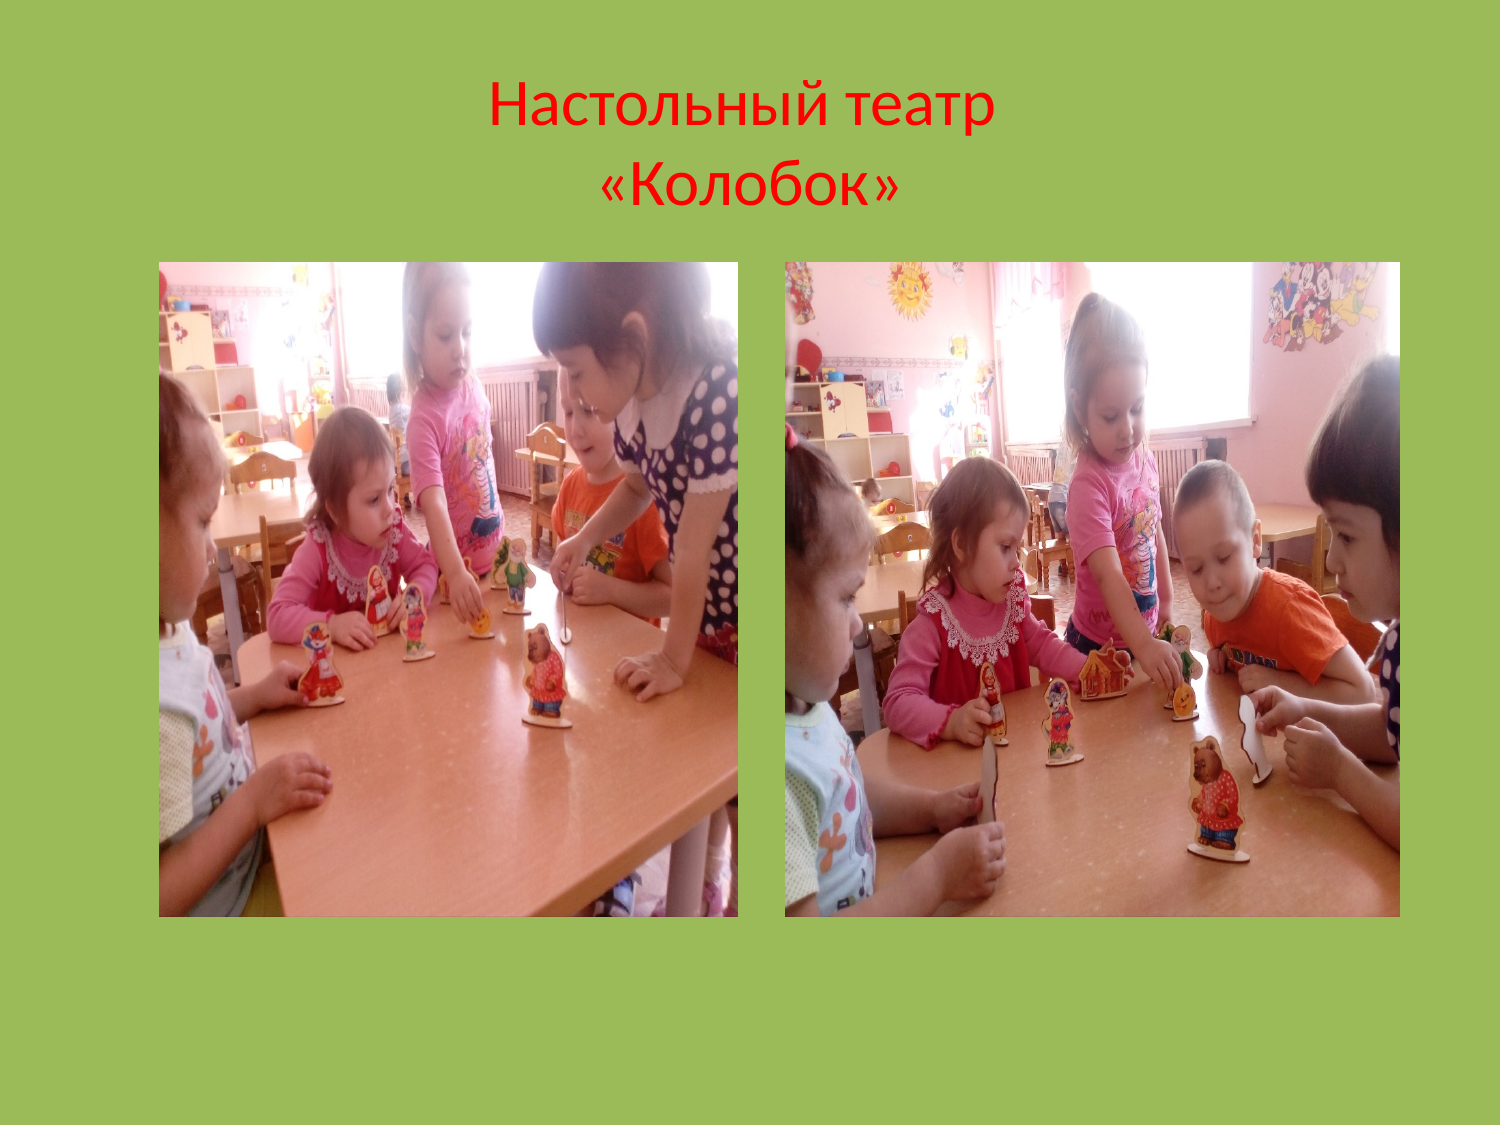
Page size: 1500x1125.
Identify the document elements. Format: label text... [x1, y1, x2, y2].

picture [785, 262, 1400, 918]
title Настольный театр «Колобок» [75, 45, 1425, 233]
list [159, 262, 738, 918]
